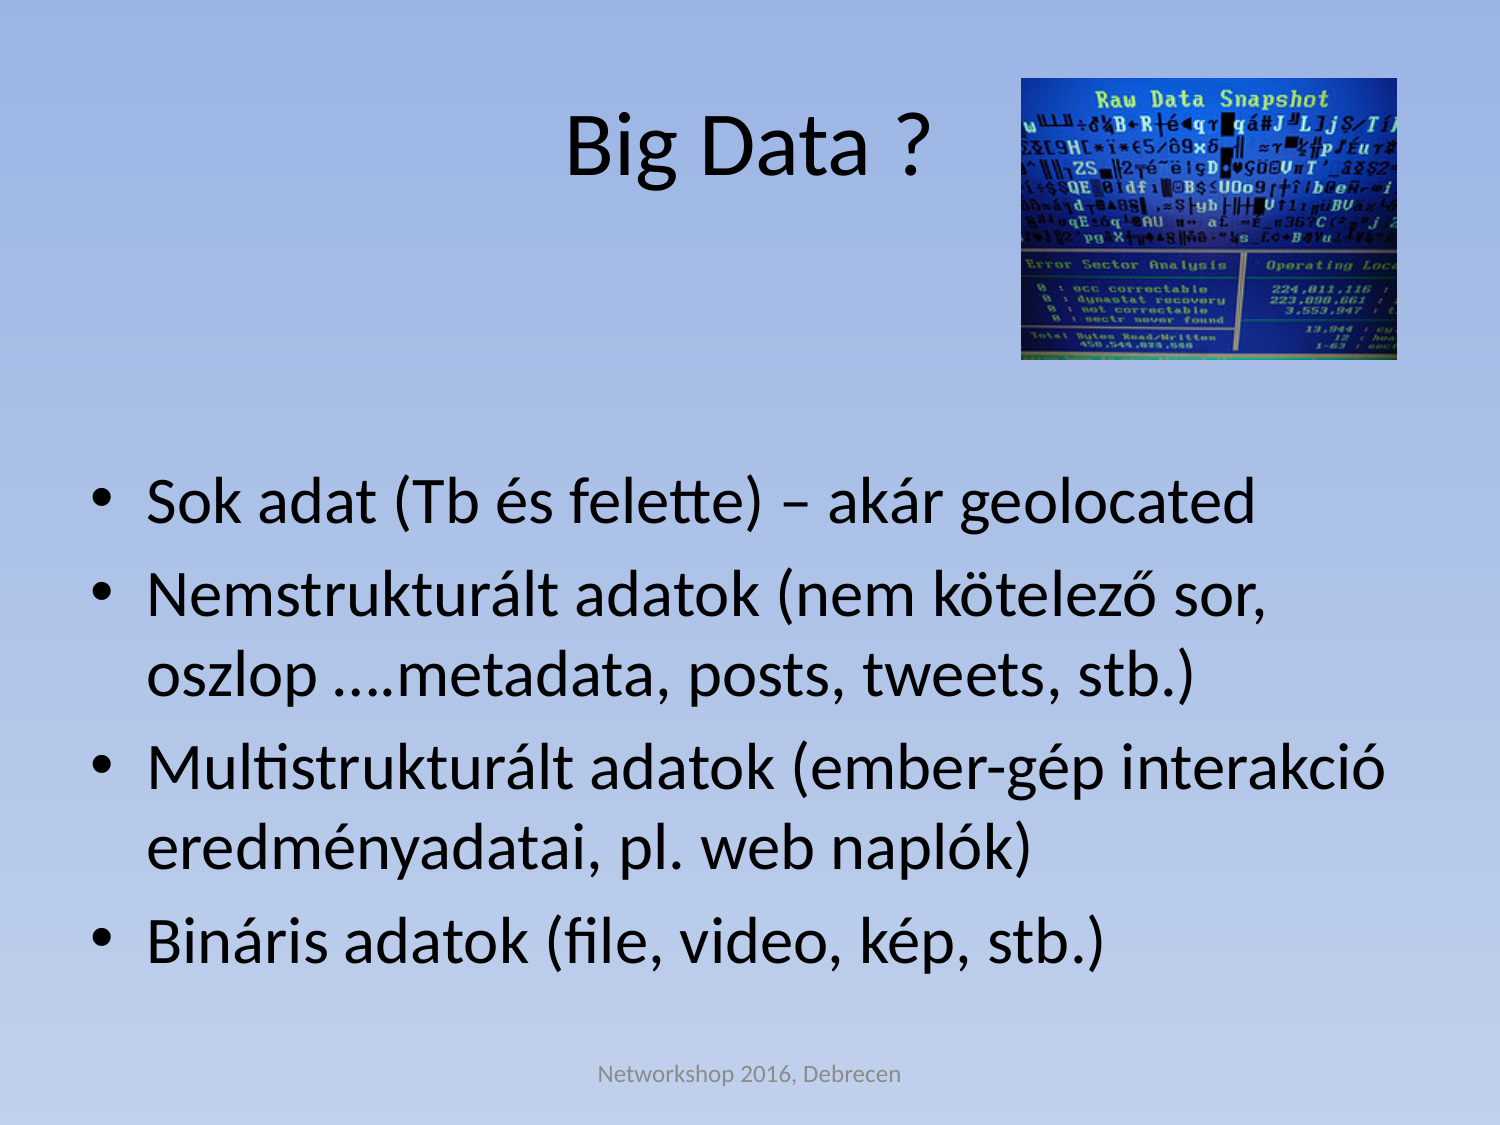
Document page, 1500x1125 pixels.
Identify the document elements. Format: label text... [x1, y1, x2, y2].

title Big Data ? [75, 45, 1425, 233]
list Sok adat (Tb és felette) – akár geolocated Nemstrukturált adatok (nem kötelező sor, oszlop ….metadata, posts, tweets, stb.) Multistrukturált adatok (ember-gép interakció eredményadatai, pl. web naplók) Bináris adatok (file, video, kép, stb.) [75, 262, 1425, 1005]
footer Networkshop 2016, Debrecen [512, 1042, 988, 1103]
picture [1021, 77, 1397, 360]
